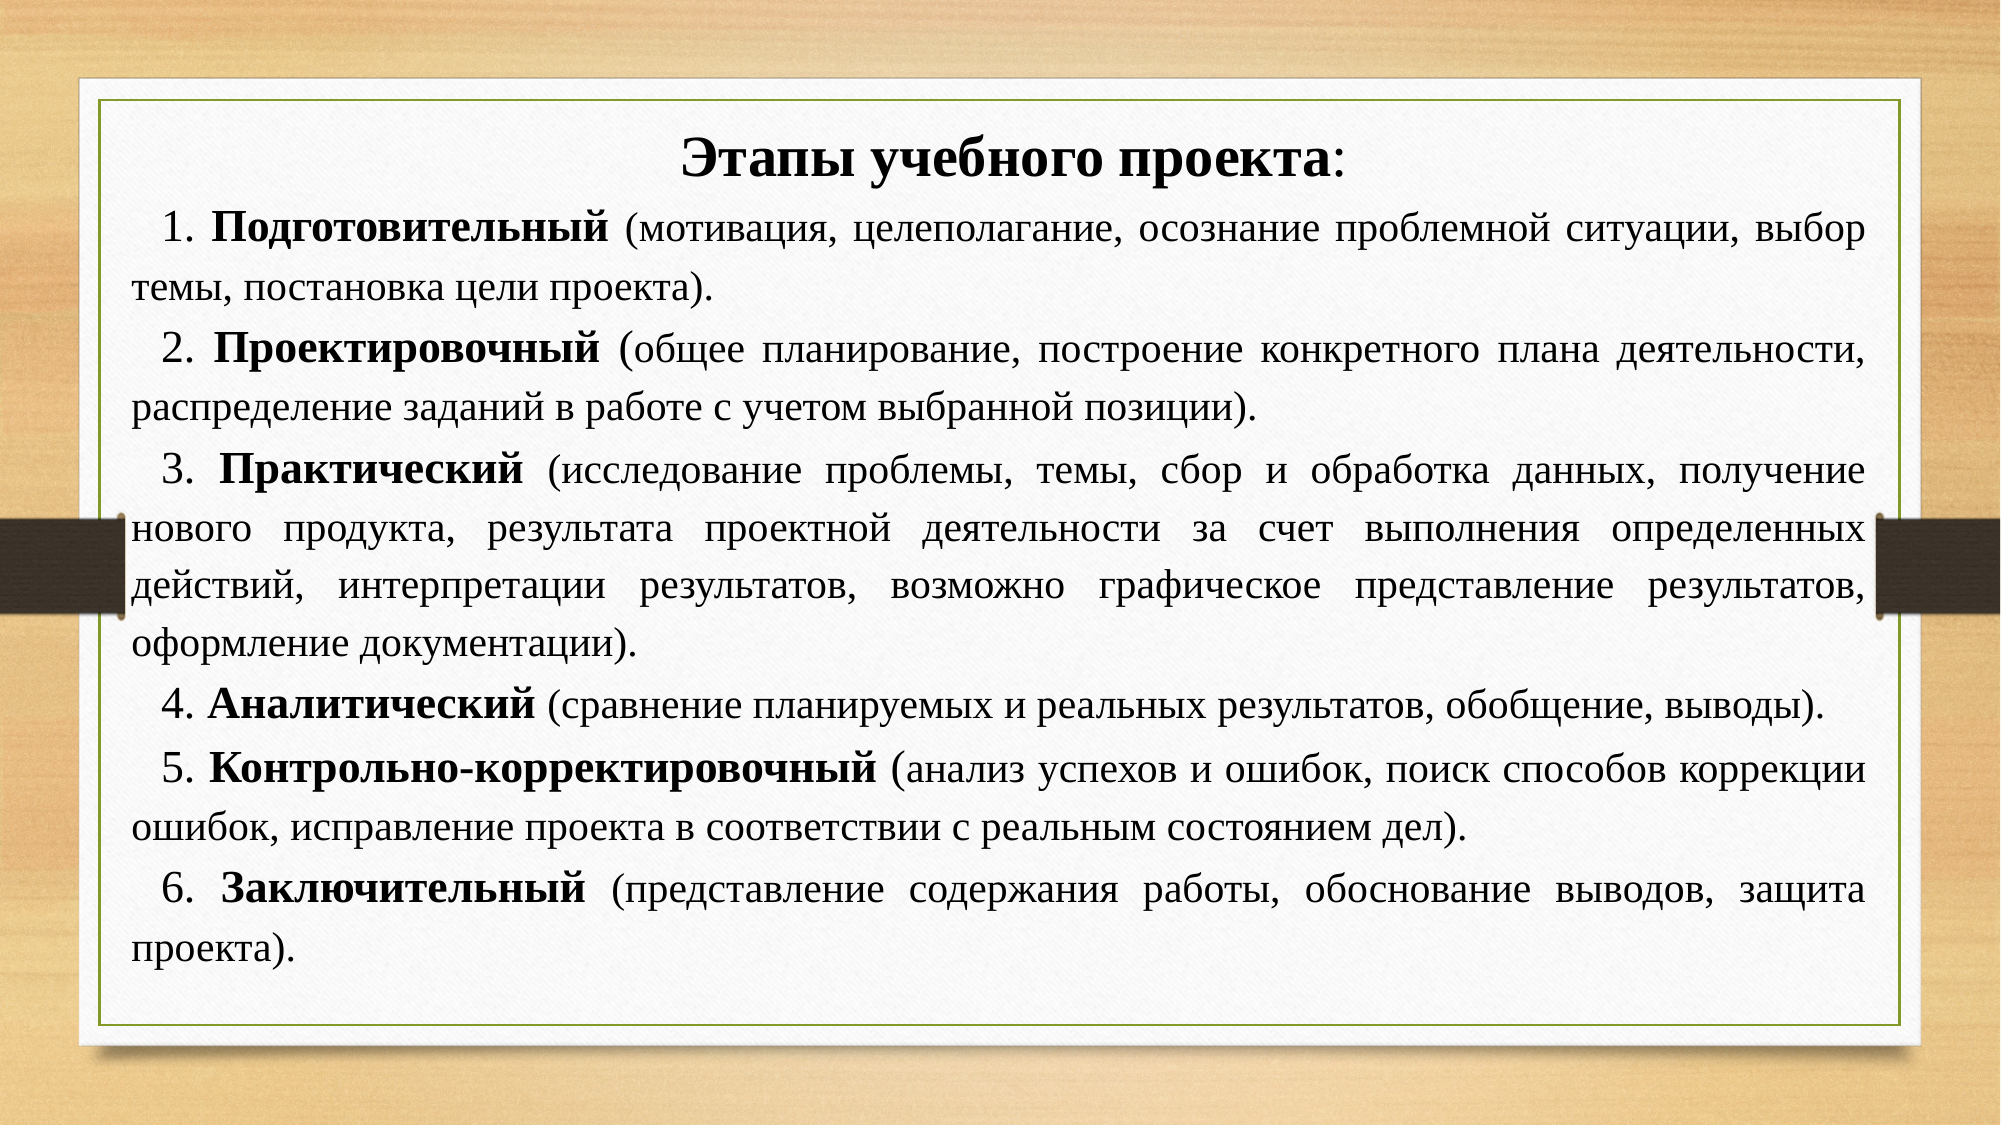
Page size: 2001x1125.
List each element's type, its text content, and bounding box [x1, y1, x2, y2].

text_box Этапы учебного проекта: 1. Подготовительный (мотивация, целеполагание, осознание проблемной ситуации, выбор темы, постановка цели проекта). 2. Проектировочный (общее планирование, построение конкретного плана деятельности, распределение заданий в работе с учетом выбранной позиции). 3. Практический (исследование проблемы, темы, сбор и обработка данных, получение нового продукта, результата проектной деятельности за счет выполнения определенных действий, интерпретации результатов, возможно графическое представление результатов, оформление документации). 4. Аналитический (сравнение планируемых и реальных результатов, обобщение, выводы). 5. Контрольно-корректировочный (анализ успехов и ошибок, поиск способов коррекции ошибок, исправление проекта в соответствии с реальным состоянием дел). 6. Заключительный (представление содержания работы, обоснование выводов, защита проекта). [116, 99, 1882, 977]
picture [0, 0, 2001, 1125]
